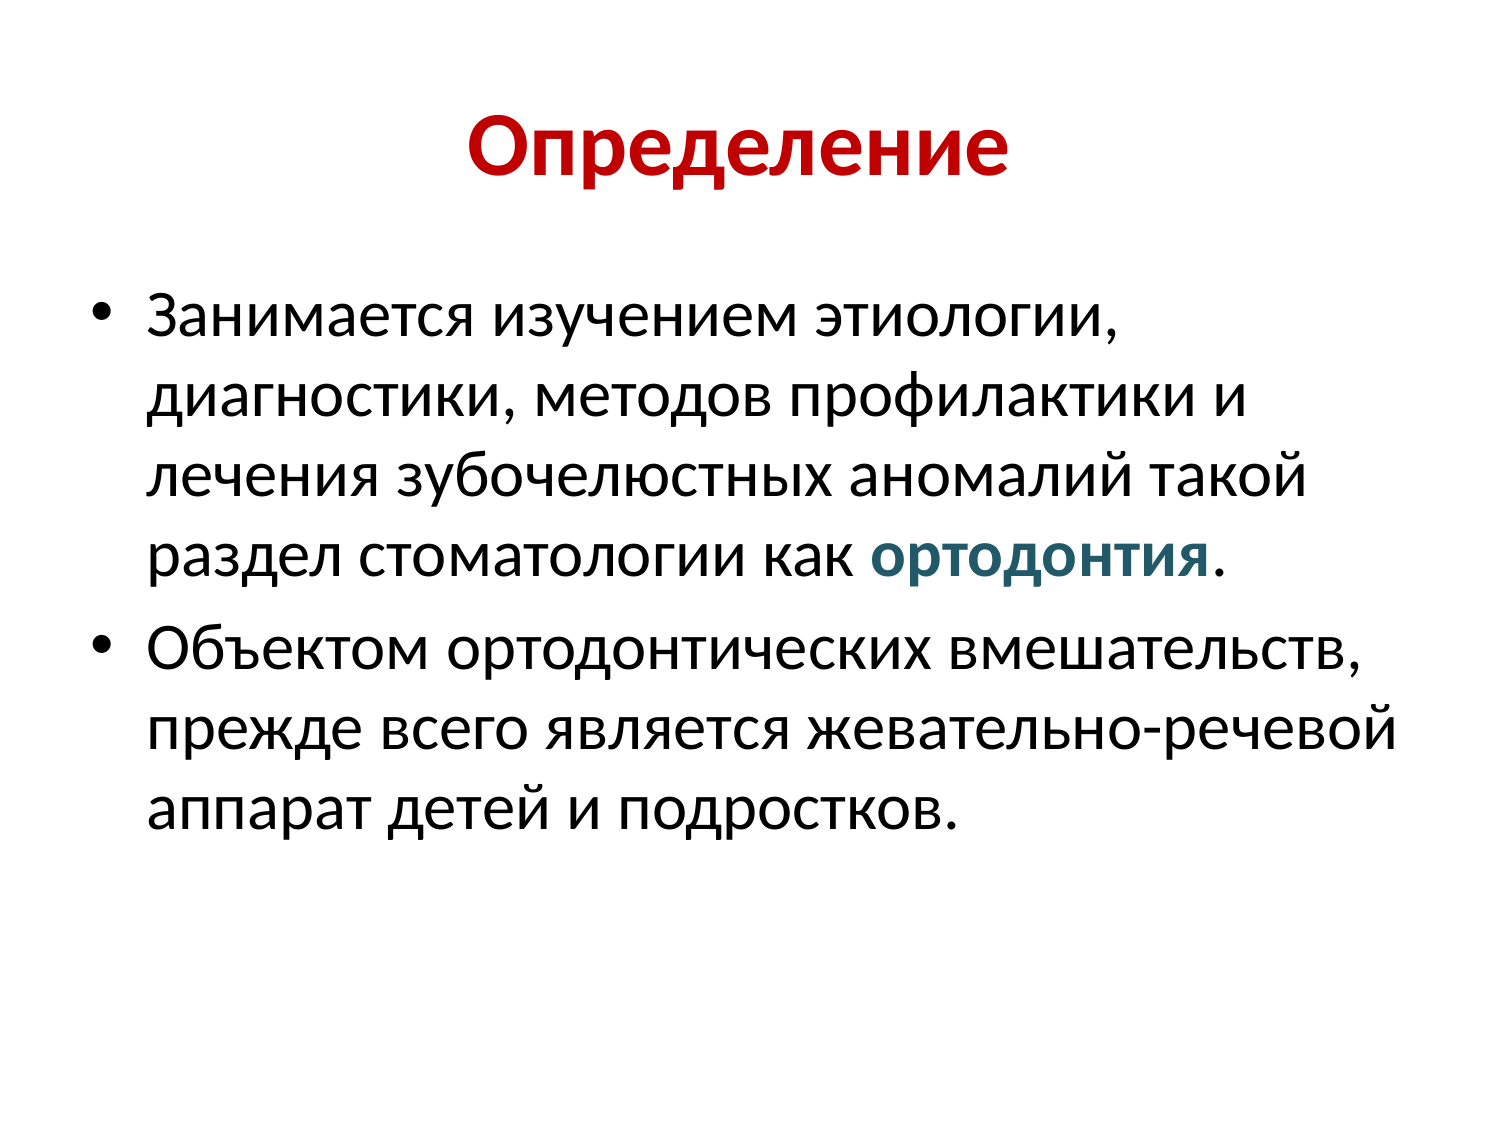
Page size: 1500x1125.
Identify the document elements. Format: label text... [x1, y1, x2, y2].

title Определение [75, 45, 1425, 233]
list Занимается изучением этиологии, диагностики, методов профи­лактики и лечения зубочелюстных аномалий такой раздел стоматологии как ортодонтия. Объектом ортодонтических вмешательств, прежде всего является жевательно-речевой ап­парат детей и подростков. [75, 262, 1425, 1005]
